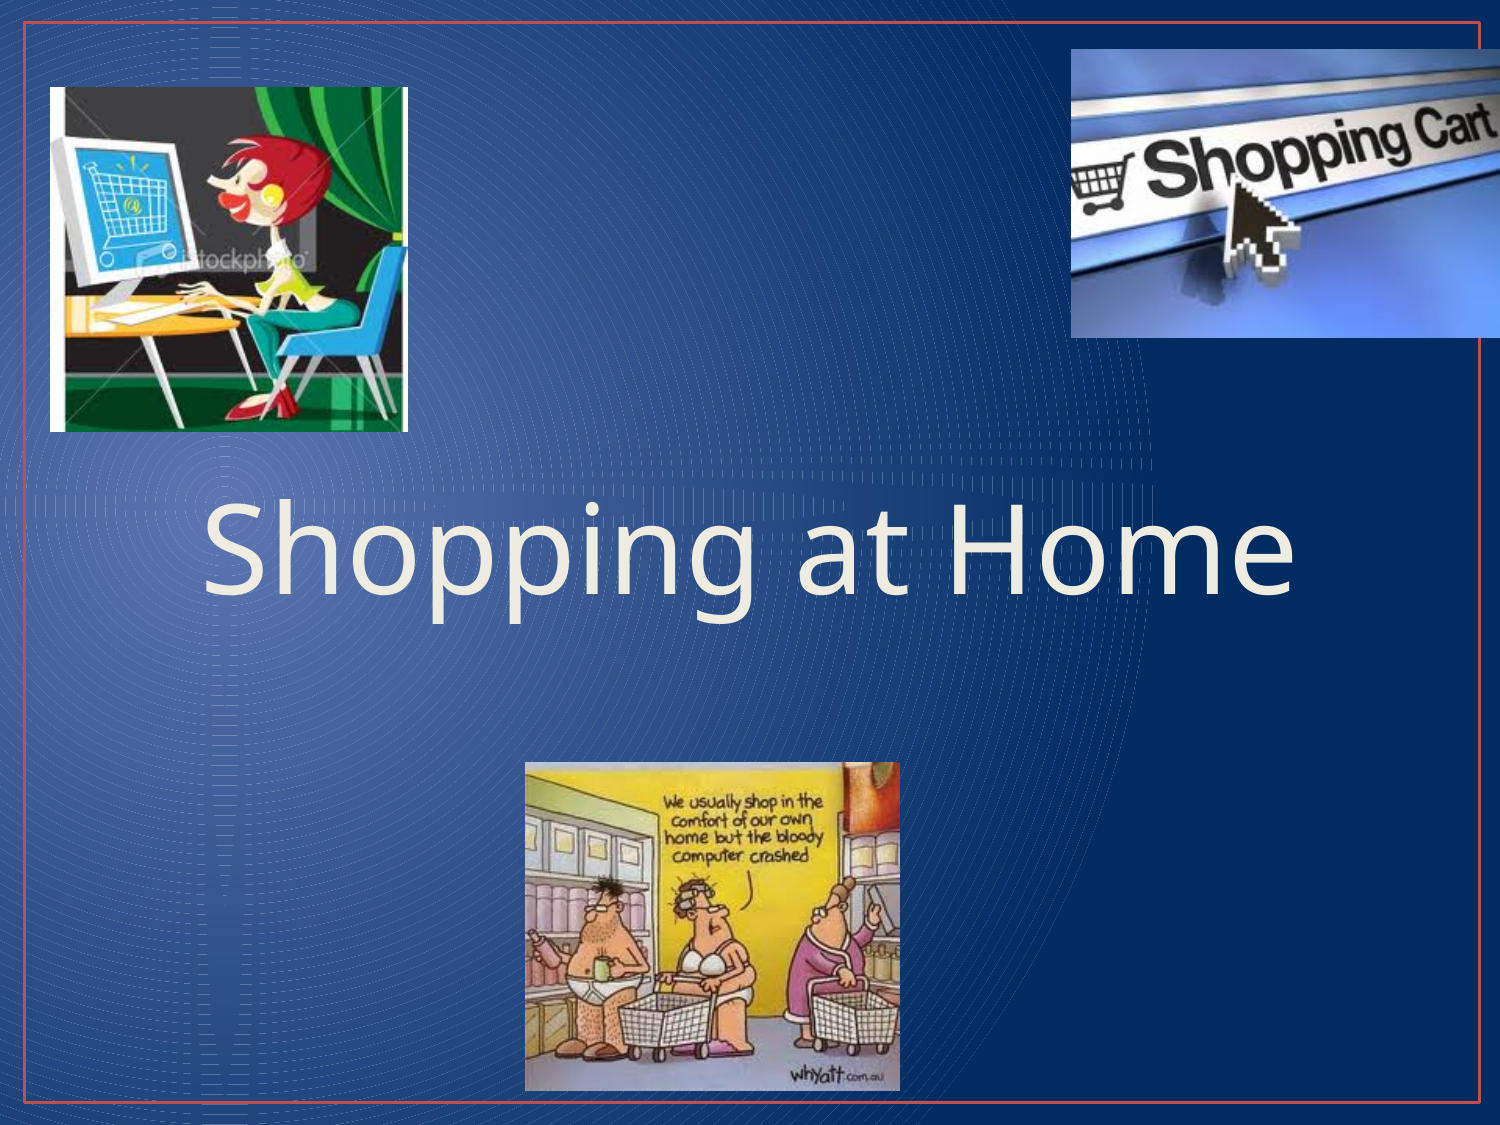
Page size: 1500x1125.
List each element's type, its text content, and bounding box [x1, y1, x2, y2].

picture [524, 762, 901, 1091]
list Shopping at Home [75, 112, 1425, 1005]
picture [49, 87, 409, 432]
picture [1071, 49, 1500, 338]
